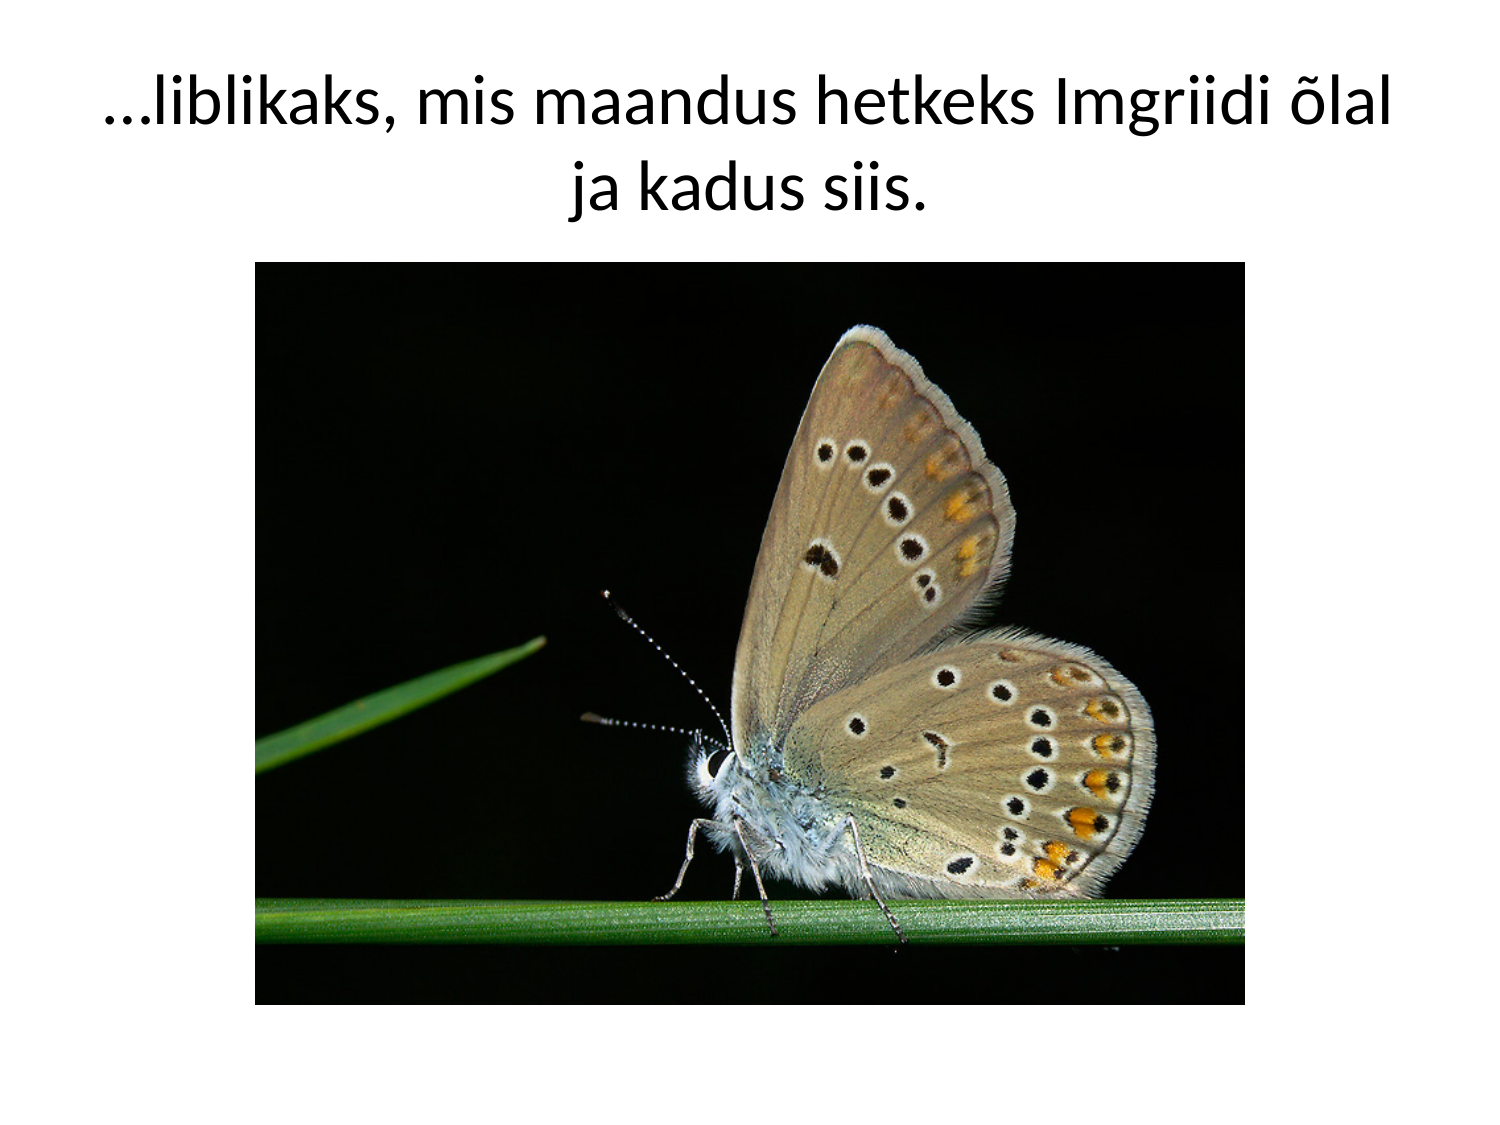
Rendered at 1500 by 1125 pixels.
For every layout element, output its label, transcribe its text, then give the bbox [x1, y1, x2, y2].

title …liblikaks, mis maandus hetkeks Imgriidi õlal ja kadus siis. [75, 45, 1425, 233]
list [255, 262, 1245, 1006]
